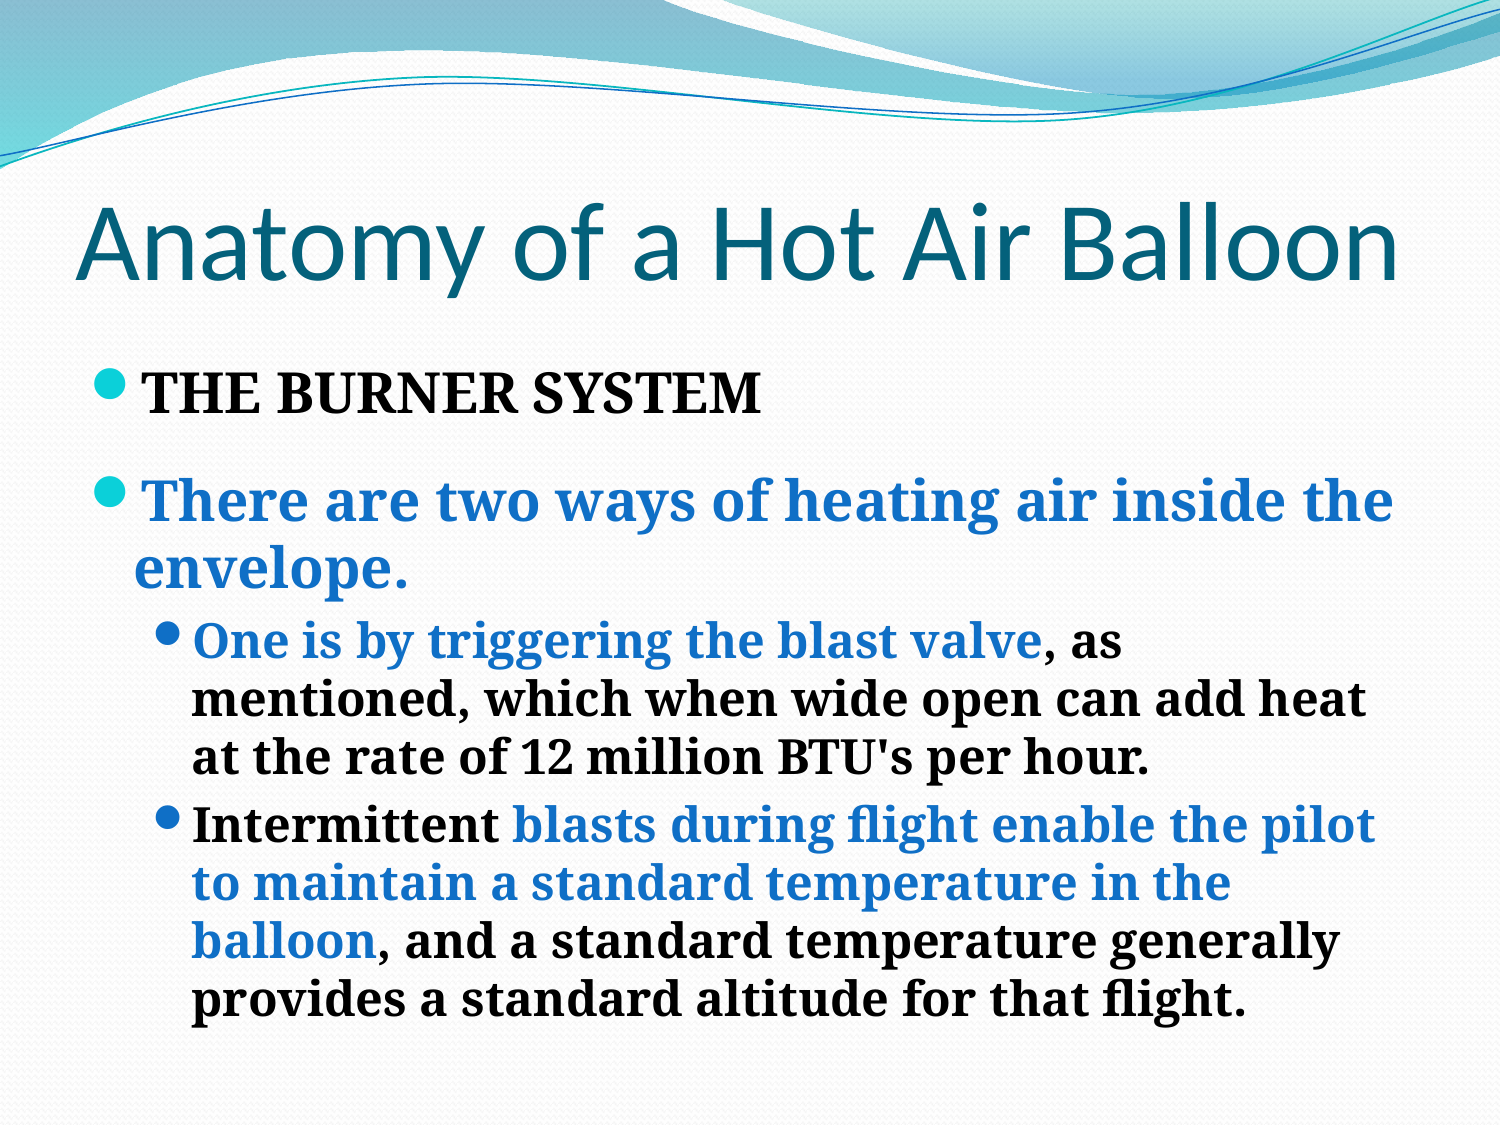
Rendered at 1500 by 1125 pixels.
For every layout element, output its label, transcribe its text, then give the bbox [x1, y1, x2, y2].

list THE BURNER SYSTEM There are two ways of heating air inside the envelope. One is by triggering the blast valve, as mentioned, which when wide open can add heat at the rate of 12 million BTU's per hour. Intermittent blasts during flight enable the pilot to maintain a standard temperature in the balloon, and a standard temperature generally provides a standard altitude for that flight. [75, 350, 1425, 1038]
title Anatomy of a Hot Air Balloon [75, 115, 1425, 303]
